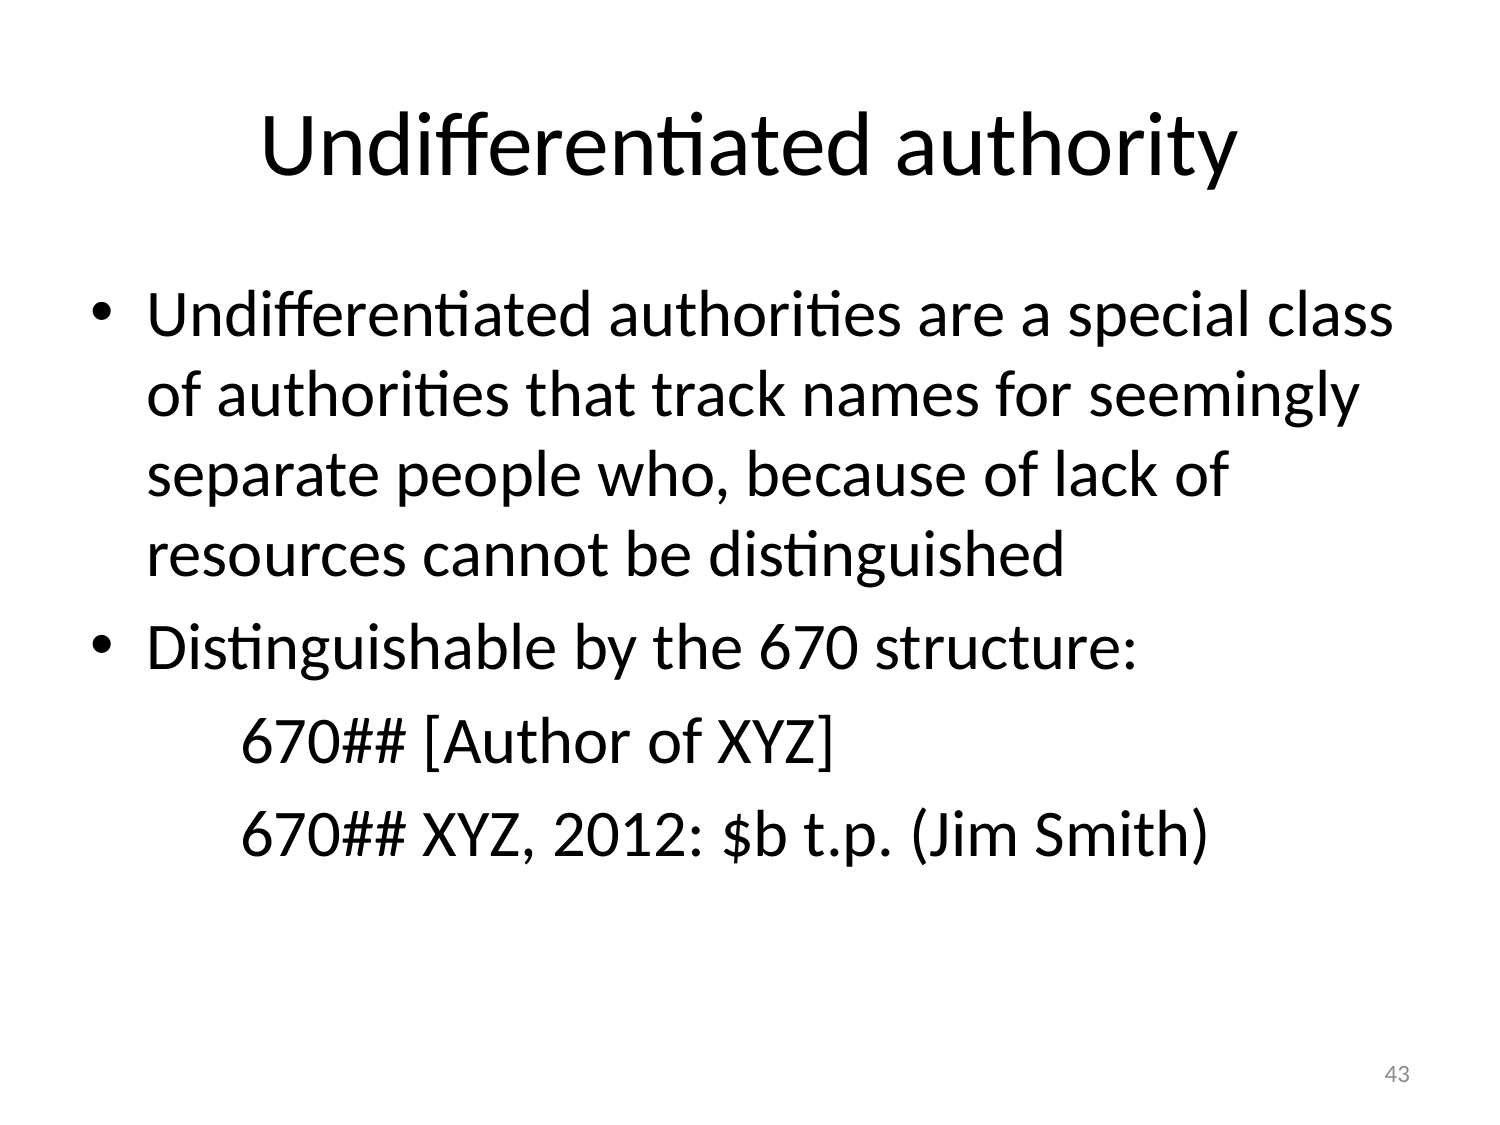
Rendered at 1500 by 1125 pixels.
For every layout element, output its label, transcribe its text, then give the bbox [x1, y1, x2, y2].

slide_number 43 [1074, 1042, 1425, 1103]
list Undifferentiated authorities are a special class of authorities that track names for seemingly separate people who, because of lack of resources cannot be distinguished Distinguishable by the 670 structure: 670## [Author of XYZ] 670## XYZ, 2012: $b t.p. (Jim Smith) [75, 262, 1425, 1005]
title Undifferentiated authority [75, 45, 1425, 233]
